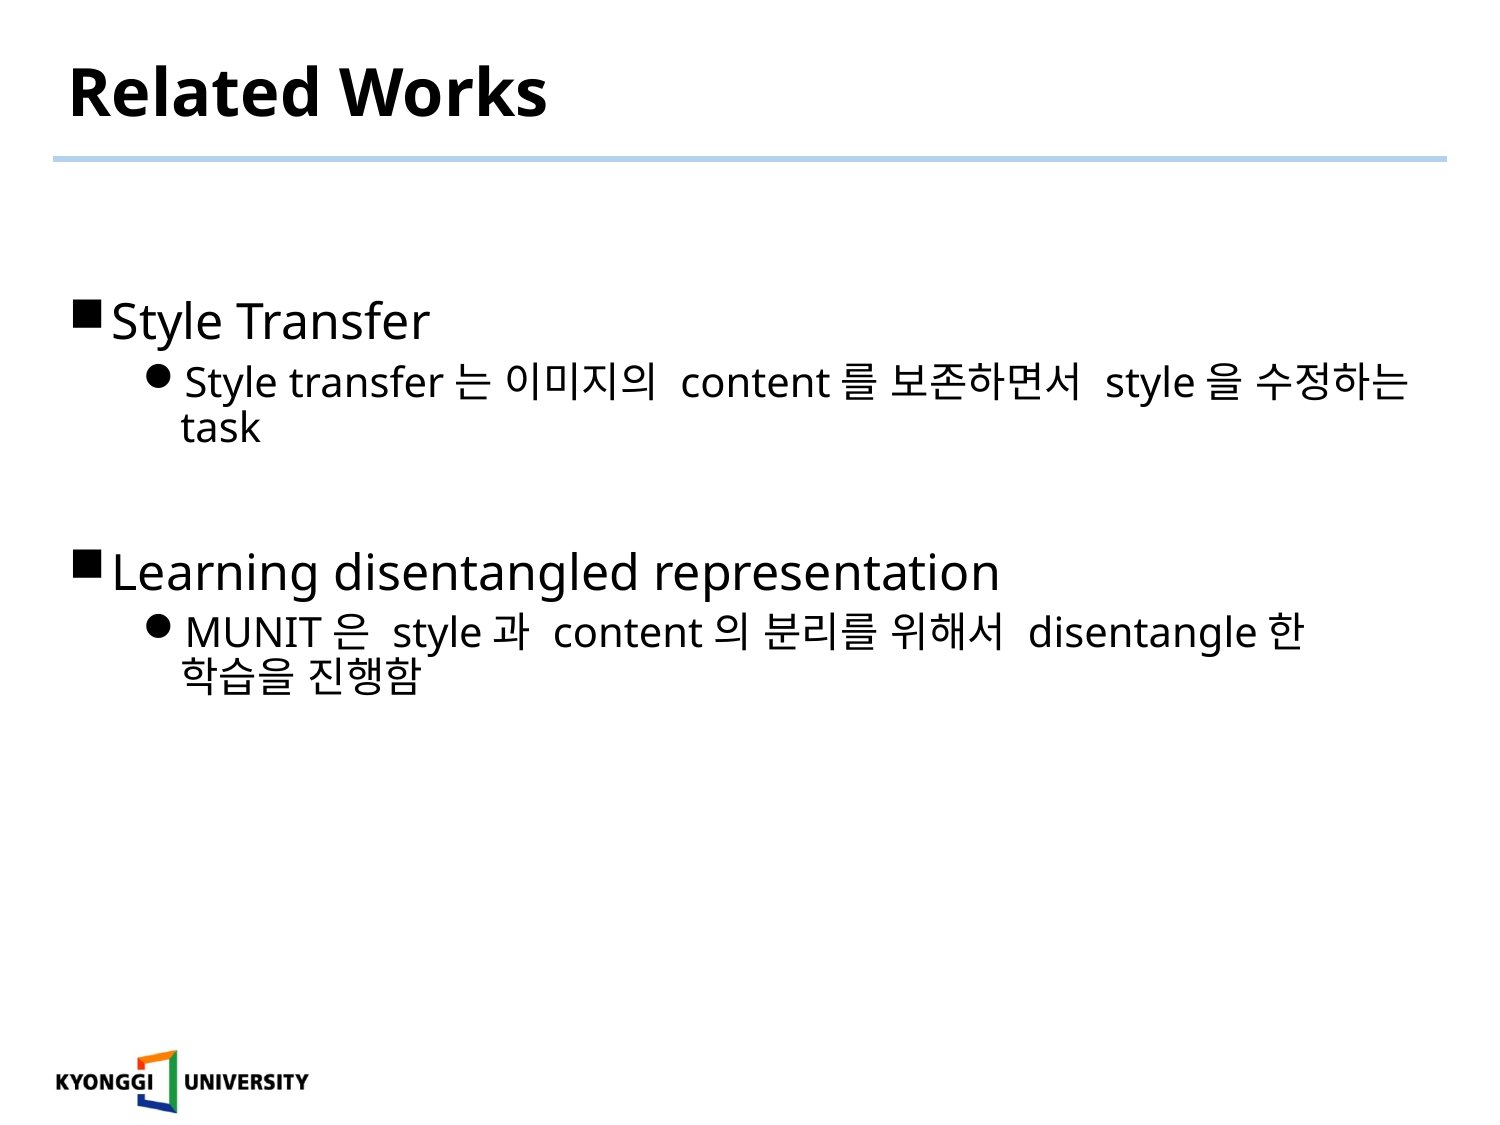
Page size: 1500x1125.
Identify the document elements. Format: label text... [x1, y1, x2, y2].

list Style Transfer Style transfer는 이미지의 content를 보존하면서 style을 수정하는 task Learning disentangled representation MUNIT은 style과 content의 분리를 위해서 disentangle한 학습을 진행함 [52, 208, 1448, 1035]
title Related Works [52, 32, 1448, 158]
picture [51, 1044, 314, 1124]
